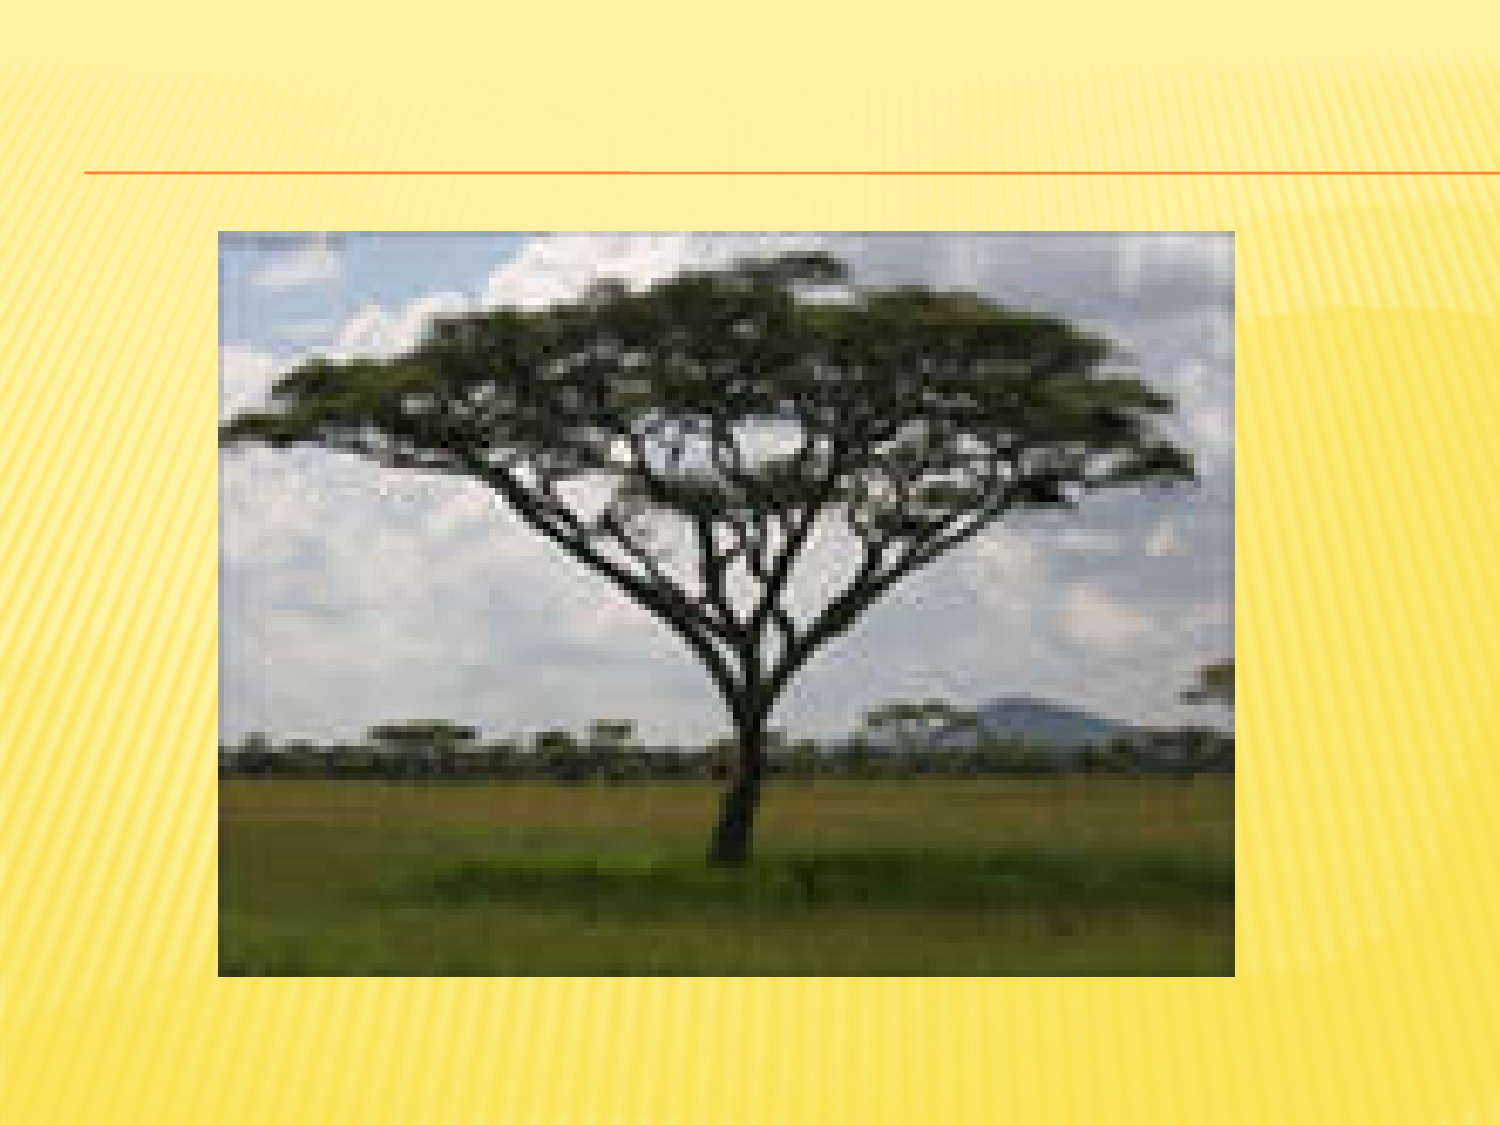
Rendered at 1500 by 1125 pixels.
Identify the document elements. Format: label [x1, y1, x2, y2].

picture [218, 231, 1235, 978]
